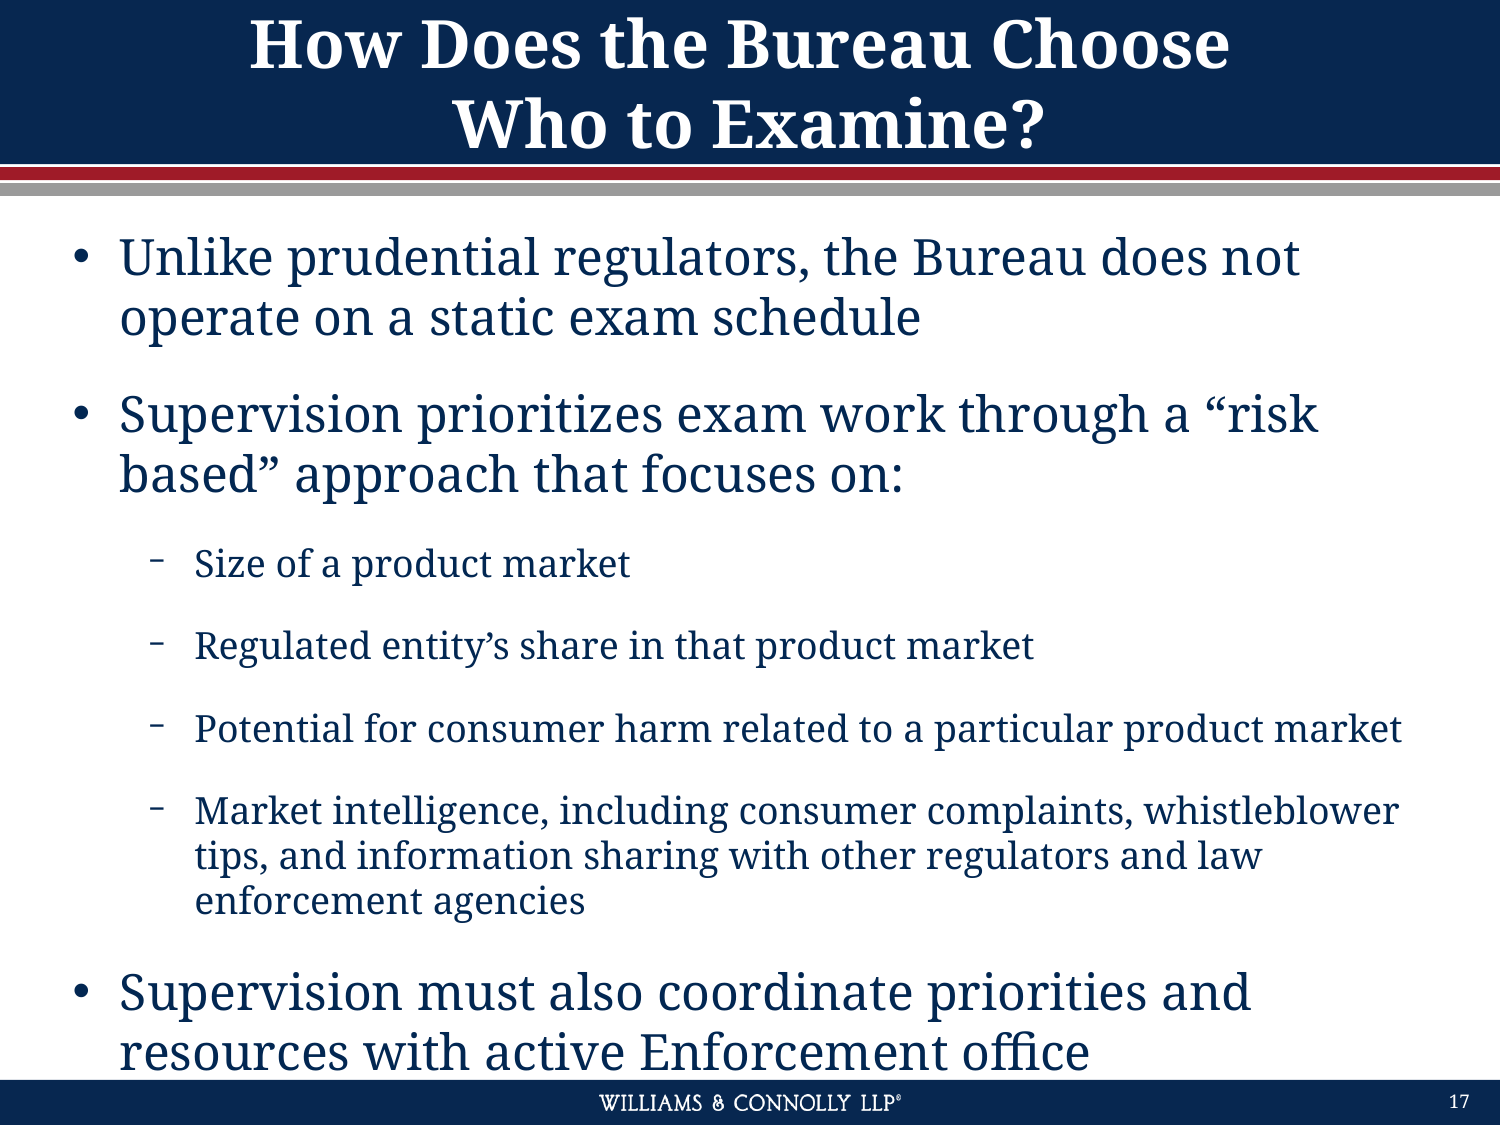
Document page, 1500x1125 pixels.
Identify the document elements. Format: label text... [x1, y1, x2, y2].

title How Does the Bureau Choose Who to Examine? [52, 0, 1448, 164]
text_box Unlike prudential regulators, the Bureau does not operate on a static exam schedule Supervision prioritizes exam work through a “risk based” approach that focuses on: Size of a product market Regulated entity’s share in that product market Potential for consumer harm related to a particular product market Market intelligence, including consumer complaints, whistleblower tips, and information sharing with other regulators and law enforcement agencies Supervision must also coordinate priorities and resources with active Enforcement office [72, 224, 1468, 1053]
list [52, 224, 1448, 1054]
picture [599, 1094, 901, 1111]
slide_number 17 [1149, 1079, 1500, 1125]
